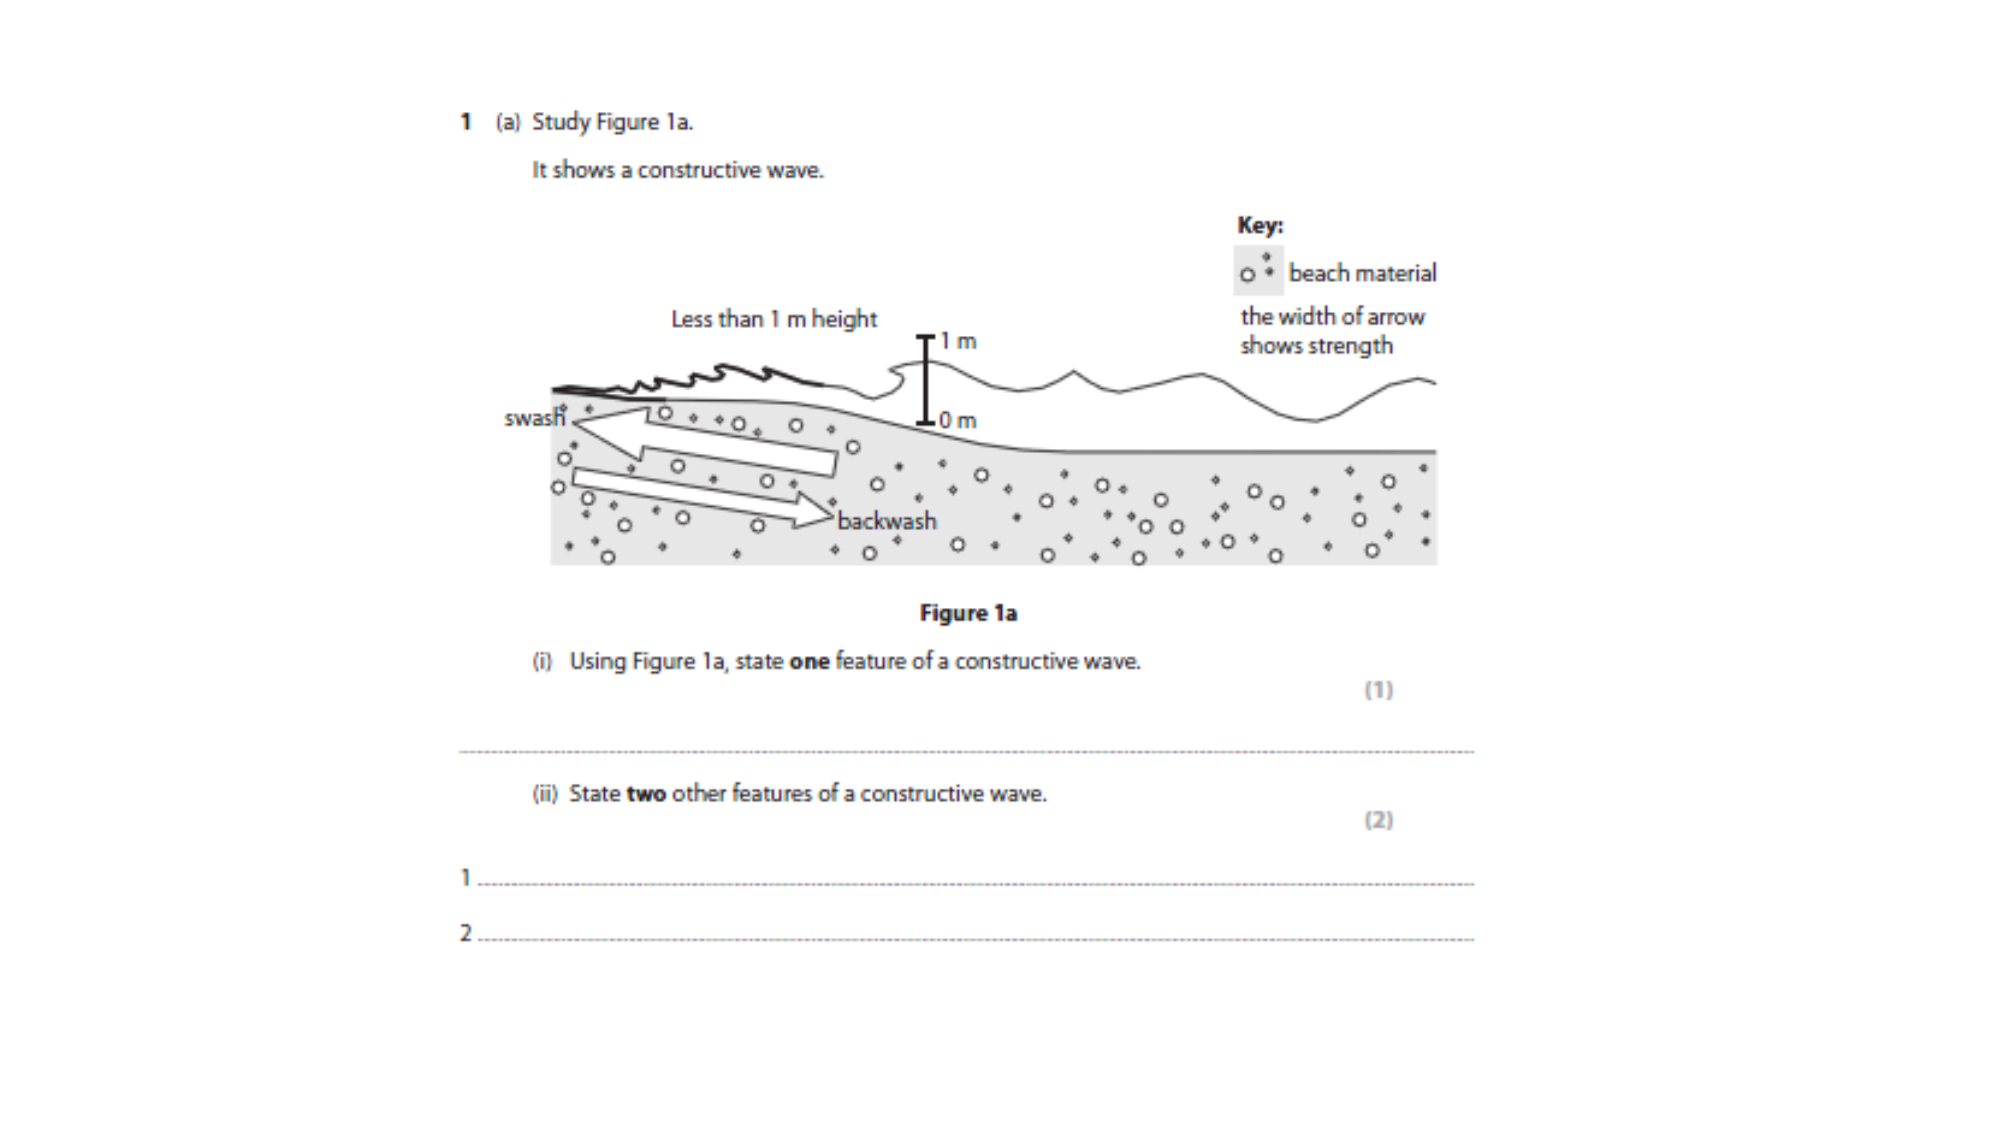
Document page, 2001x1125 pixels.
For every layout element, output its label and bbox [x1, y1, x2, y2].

picture [449, 87, 1487, 1014]
